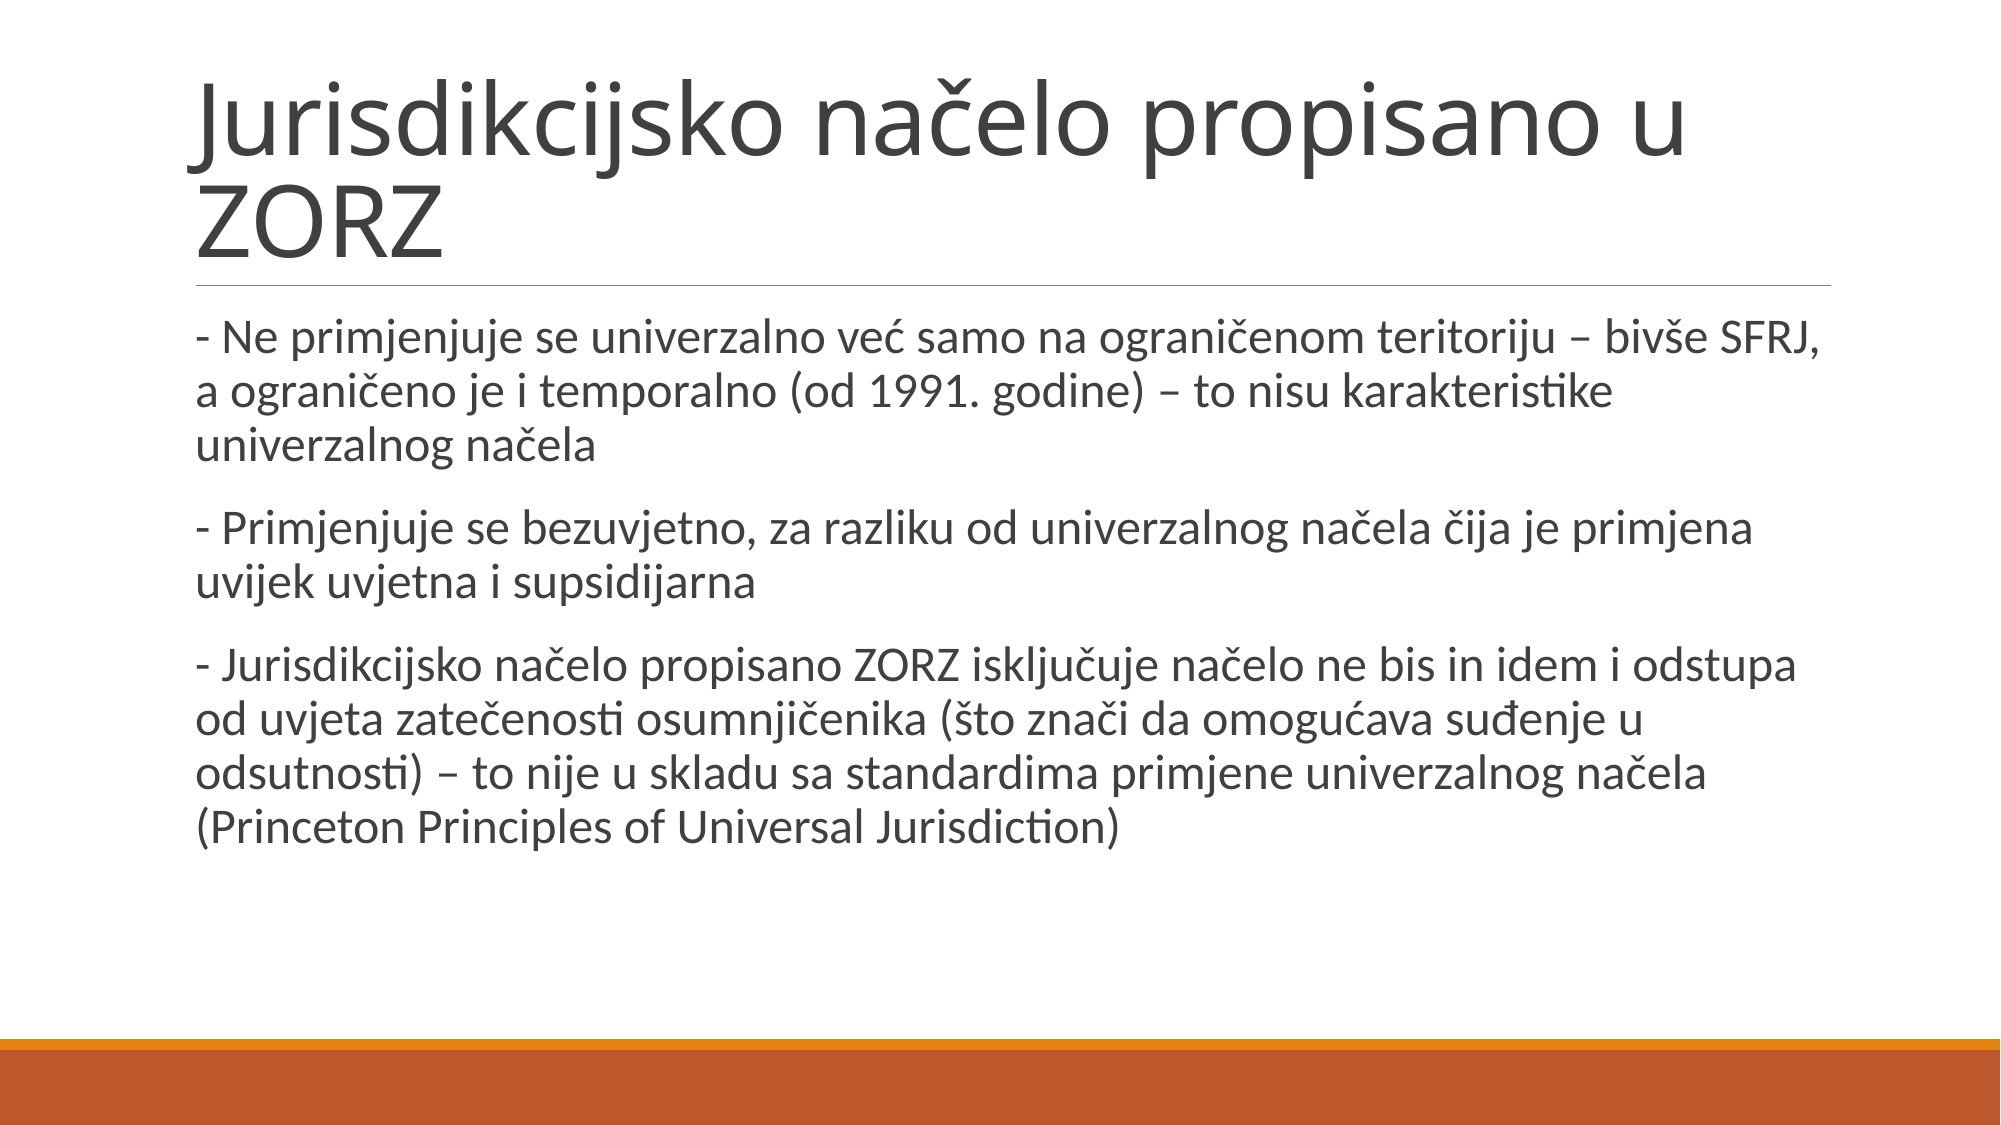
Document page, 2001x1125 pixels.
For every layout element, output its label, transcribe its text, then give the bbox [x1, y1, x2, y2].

title Jurisdikcijsko načelo propisano u ZORZ [180, 47, 1830, 285]
list - Ne primjenjuje se univerzalno već samo na ograničenom teritoriju – bivše SFRJ, a ograničeno je i temporalno (od 1991. godine) – to nisu karakteristike univerzalnog načela - Primjenjuje se bezuvjetno, za razliku od univerzalnog načela čija je primjena uvijek uvjetna i supsidijarna - Jurisdikcijsko načelo propisano ZORZ isključuje načelo ne bis in idem i odstupa od uvjeta zatečenosti osumnjičenika (što znači da omogućava suđenje u odsutnosti) – to nije u skladu sa standardima primjene univerzalnog načela (Princeton Principles of Universal Jurisdiction) [180, 302, 1830, 963]
